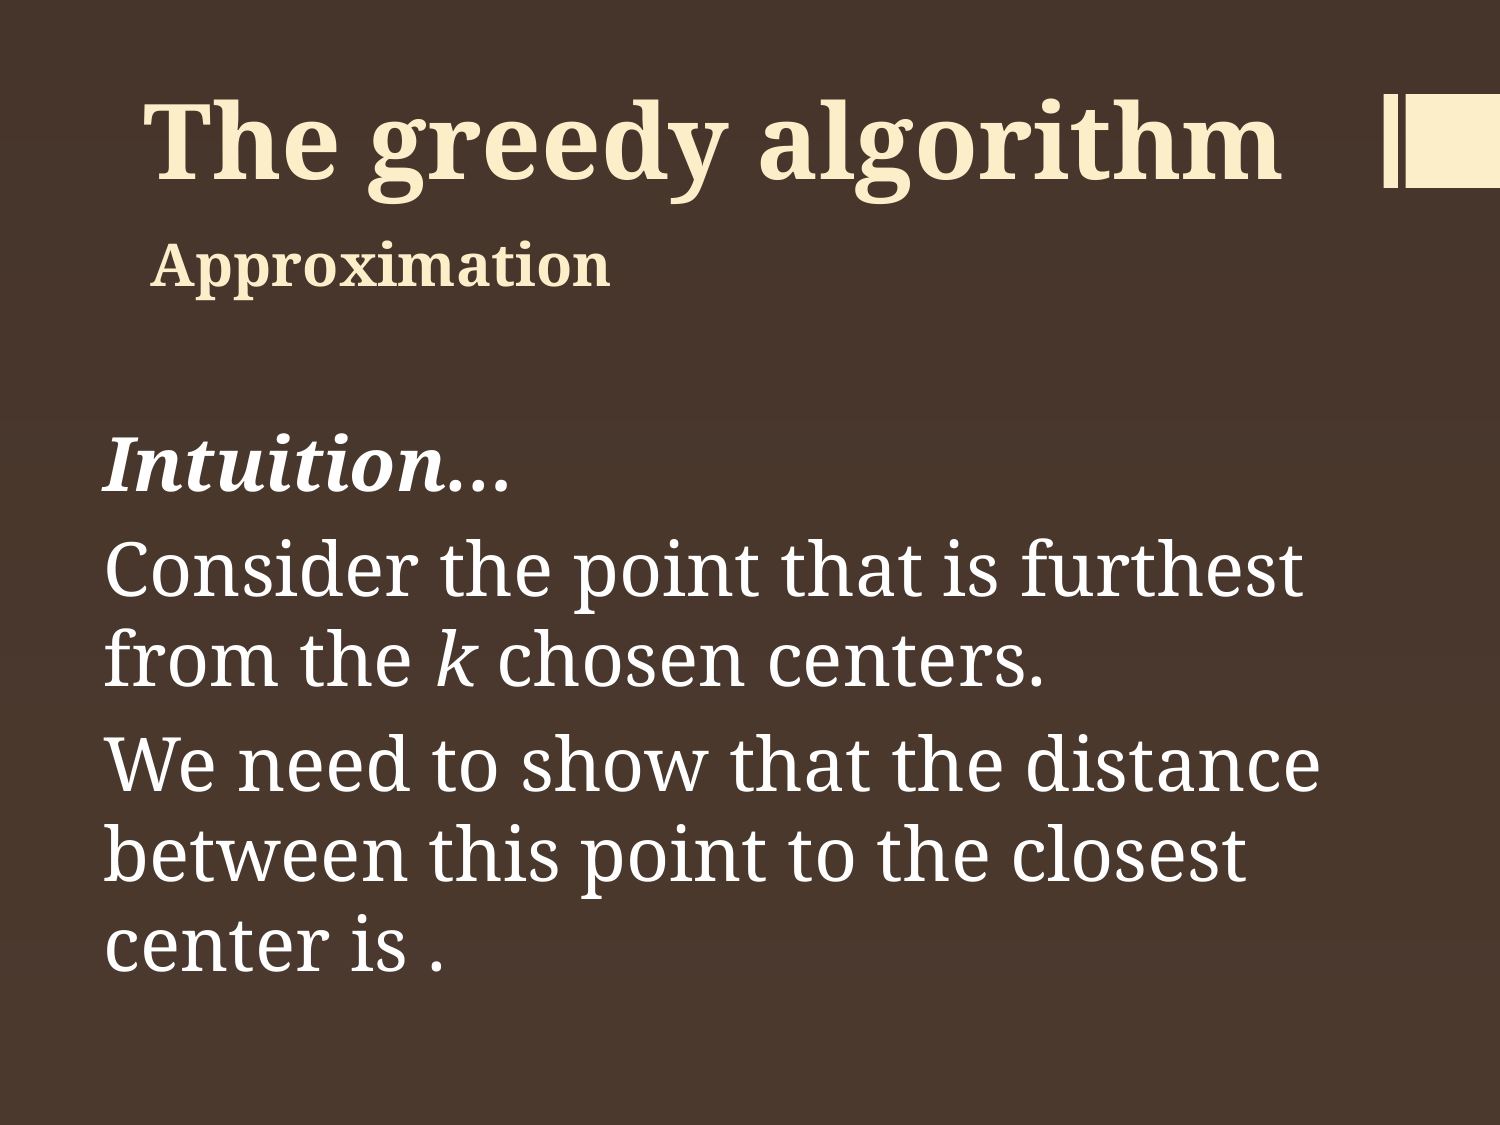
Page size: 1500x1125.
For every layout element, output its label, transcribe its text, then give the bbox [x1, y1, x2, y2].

text_box Approximation [135, 219, 715, 350]
title The greedy algorithm [128, 54, 1329, 209]
